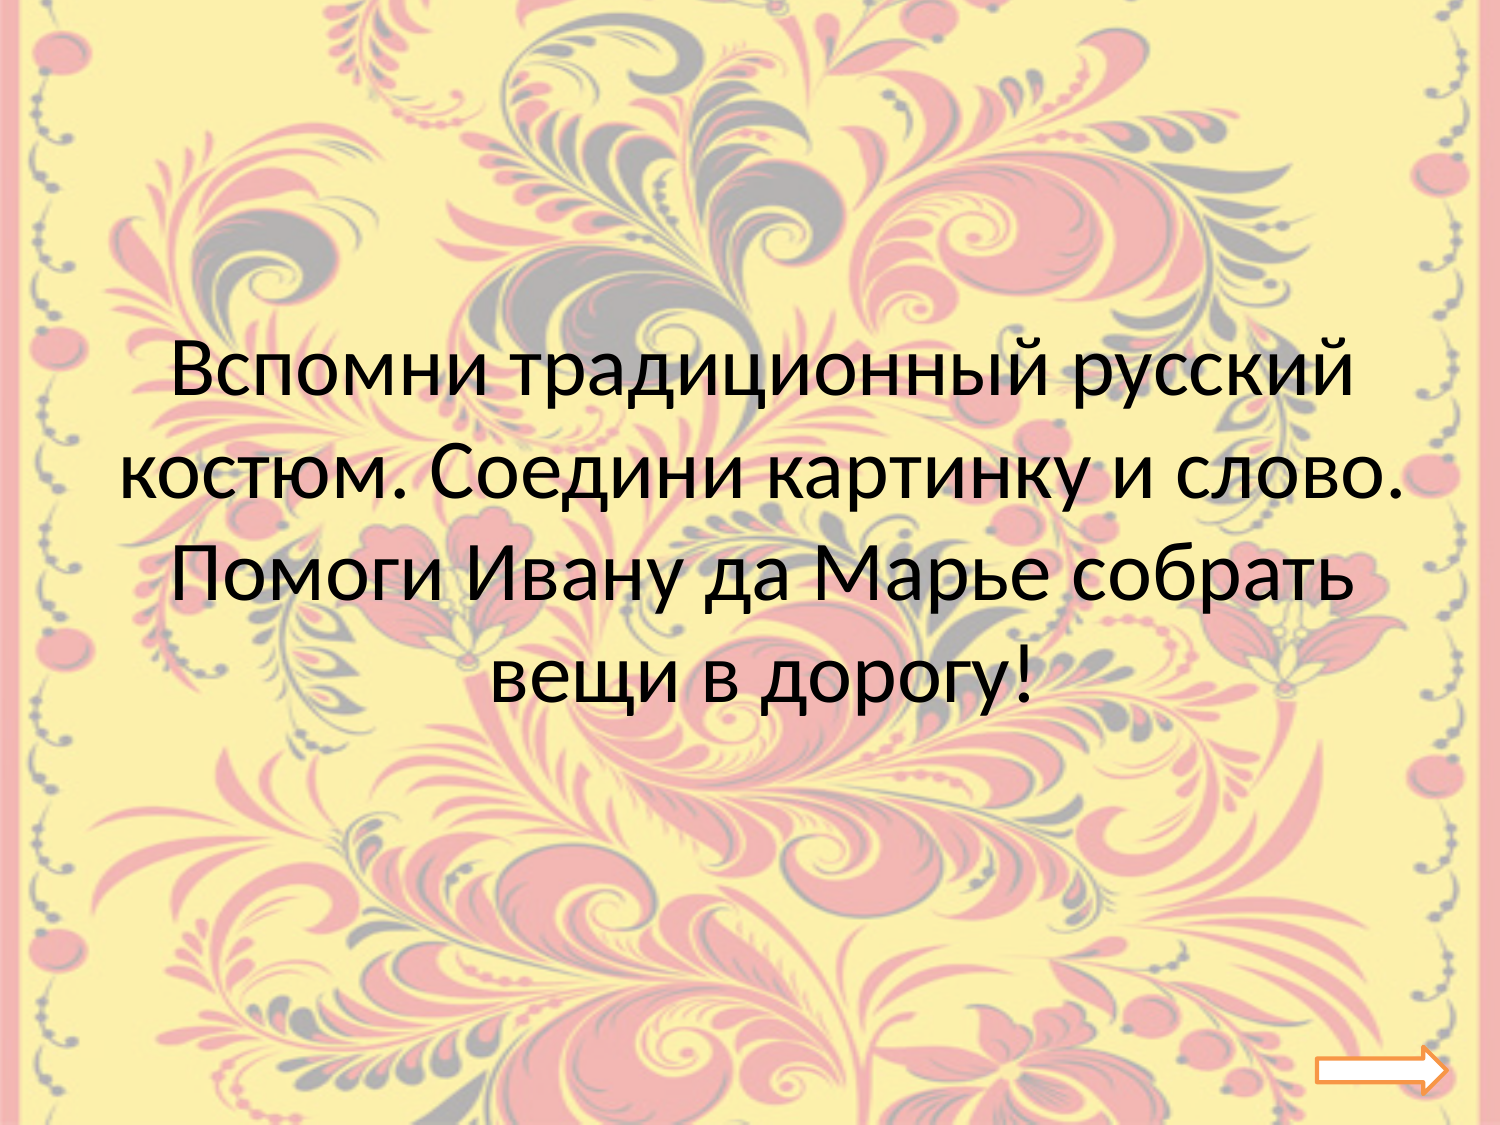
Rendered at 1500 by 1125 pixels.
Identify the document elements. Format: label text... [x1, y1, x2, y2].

title Вспомни традиционный русский костюм. Соедини картинку и слово. Помоги Ивану да Марье собрать вещи в дорогу! [88, 302, 1439, 728]
text_box [1314, 1044, 1449, 1096]
